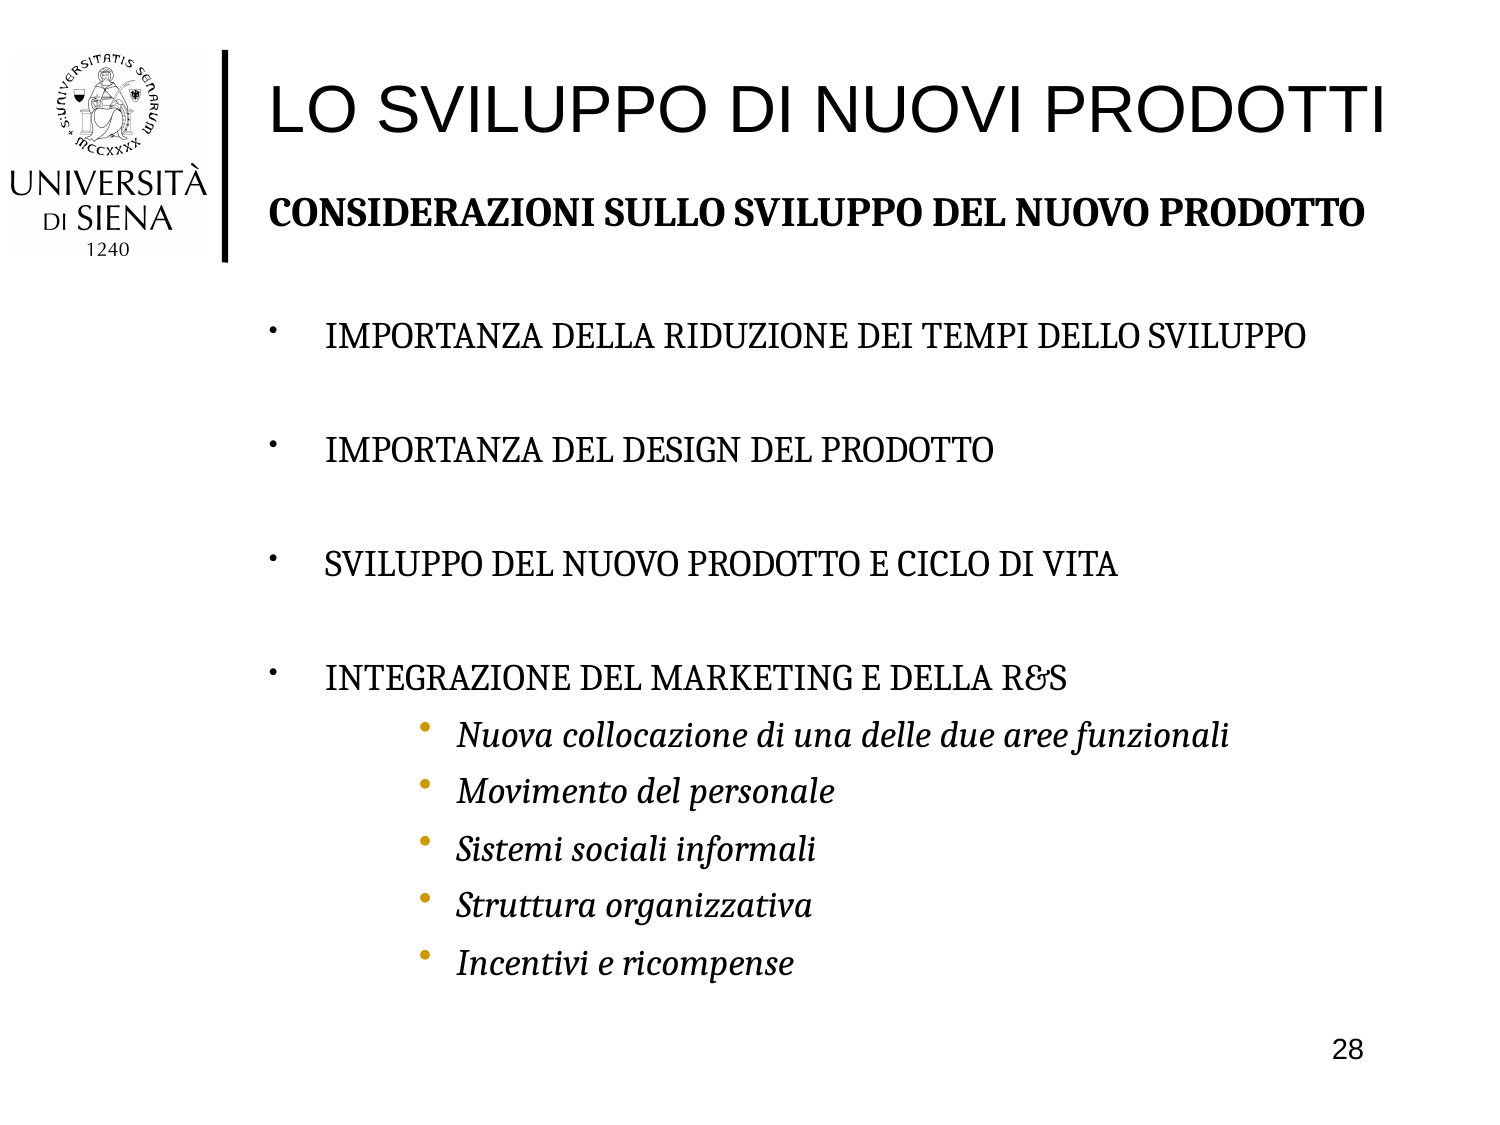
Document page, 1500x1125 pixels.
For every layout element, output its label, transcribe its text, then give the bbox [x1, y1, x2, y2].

list CONSIDERAZIONI SULLO SVILUPPO DEL NUOVO PRODOTTO IMPORTANZA DELLA RIDUZIONE DEI TEMPI DELLO SVILUPPO IMPORTANZA DEL DESIGN DEL PRODOTTO SVILUPPO DEL NUOVO PRODOTTO E CICLO DI VITA INTEGRAZIONE DEL MARKETING E DELLA R&S Nuova collocazione di una delle due aree funzionali Movimento del personale Sistemi sociali informali Struttura organizzativa Incentivi e ricompense [253, 172, 1447, 1094]
slide_number 28 [1316, 1023, 1500, 1099]
title LO SVILUPPO DI NUOVI PRODOTTI [253, 39, 1447, 172]
picture [11, 54, 207, 256]
